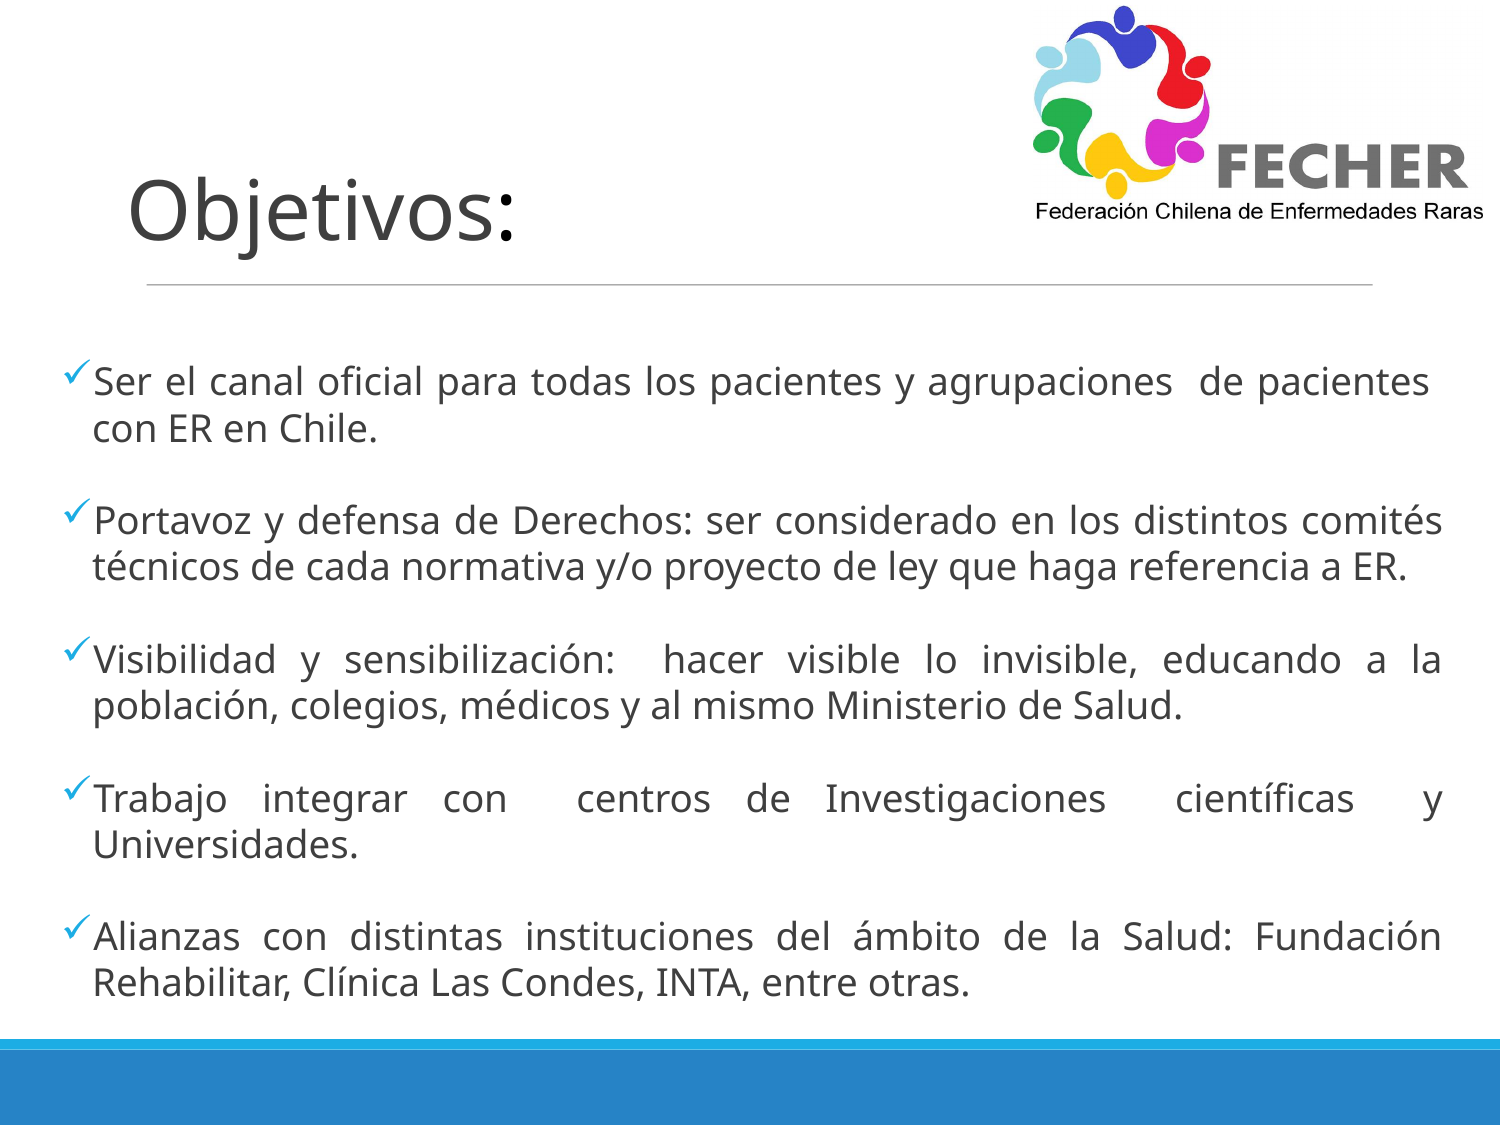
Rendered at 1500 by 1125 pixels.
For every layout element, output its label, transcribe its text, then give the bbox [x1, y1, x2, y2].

text_box Objetivos: [112, 150, 921, 287]
list Ser el canal oficial para todas los pacientes y agrupaciones de pacientes con ER en Chile. Portavoz y defensa de Derechos: ser considerado en los distintos comités técnicos de cada normativa y/o proyecto de ley que haga referencia a ER. Visibilidad y sensibilización: hacer visible lo invisible, educando a la población, colegios, médicos y al mismo Ministerio de Salud. Trabajo integrar con centros de Investigaciones científicas y Universidades. Alianzas con distintas instituciones del ámbito de la Salud: Fundación Rehabilitar, Clínica Las Condes, INTA, entre otras. [17, 349, 1459, 976]
picture [1033, 5, 1483, 224]
